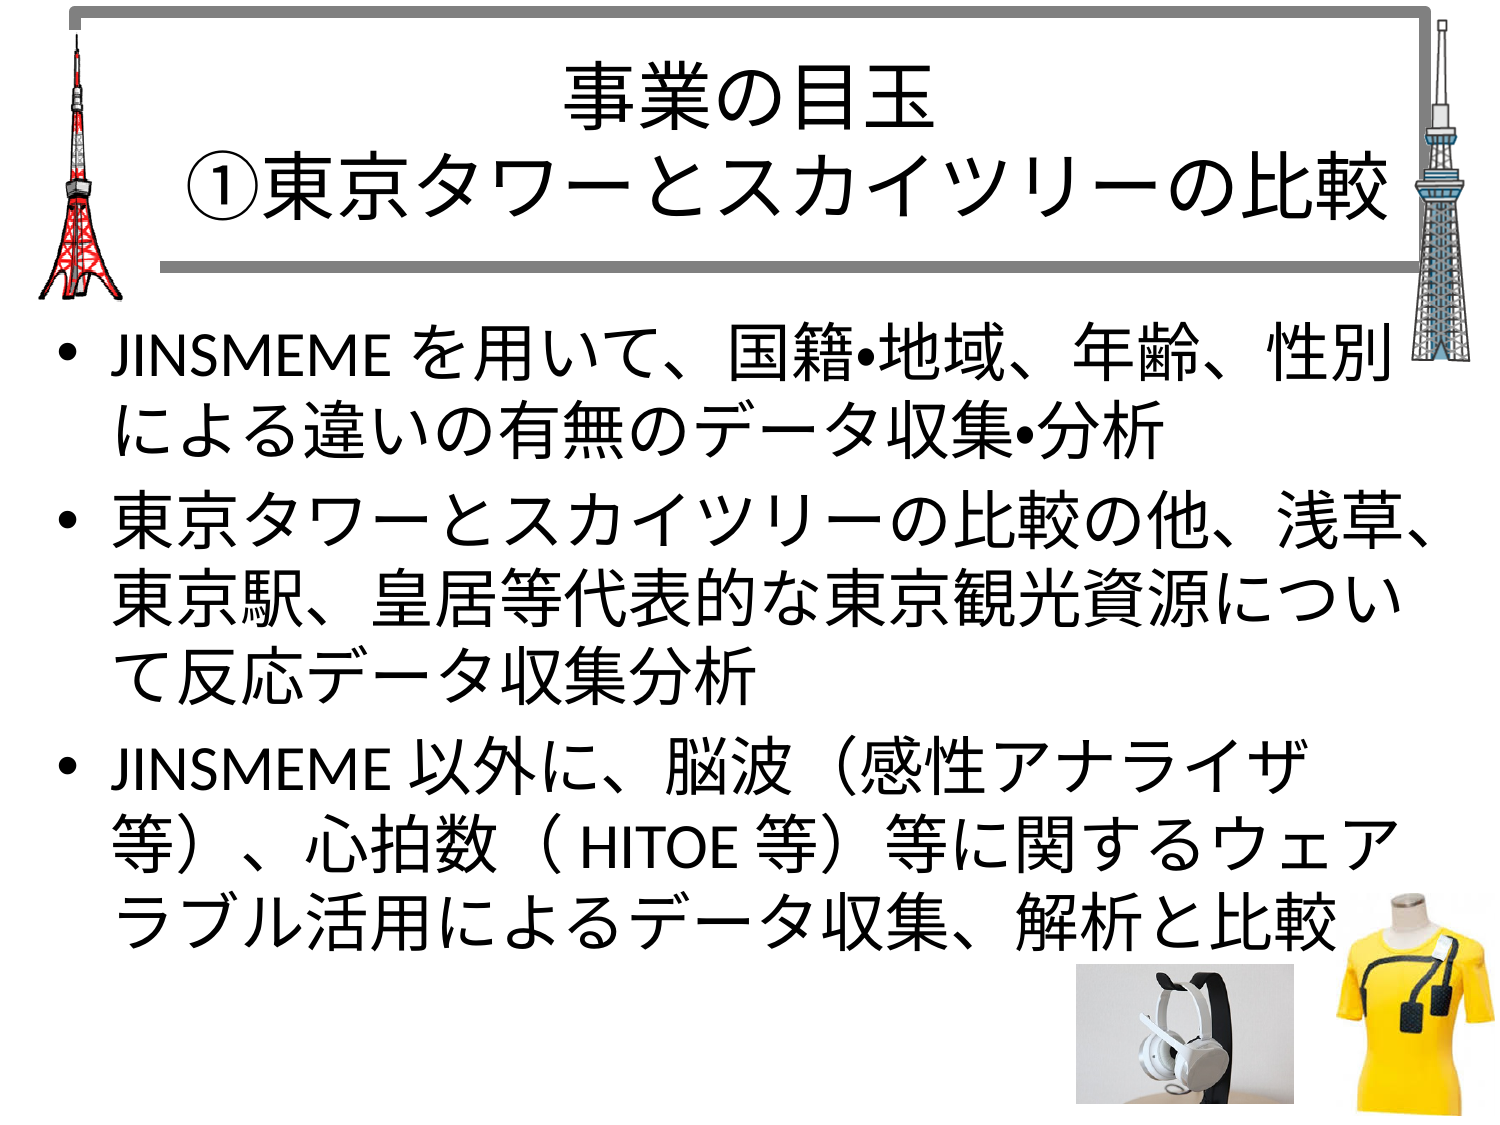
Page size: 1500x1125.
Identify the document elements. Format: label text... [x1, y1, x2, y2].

picture [0, 30, 160, 315]
picture [1336, 893, 1495, 1116]
list JINSMEMEを用いて、国籍・地域、年齢、性別による違いの有無のデータ収集・分析 東京タワーとスカイツリーの比較の他、浅草、東京駅、皇居等代表的な東京観光資源について反応データ収集分析 JINSMEME以外に、脳波（感性アナライザ等）、心拍数（HITOE等）等に関するウェアラブル活用によるデータ収集、解析と比較 [41, 304, 1425, 1047]
picture [1076, 963, 1294, 1105]
picture [1411, 18, 1471, 362]
title 事業の目玉 ①東京タワーとスカイツリーの比較 [75, 11, 1425, 268]
